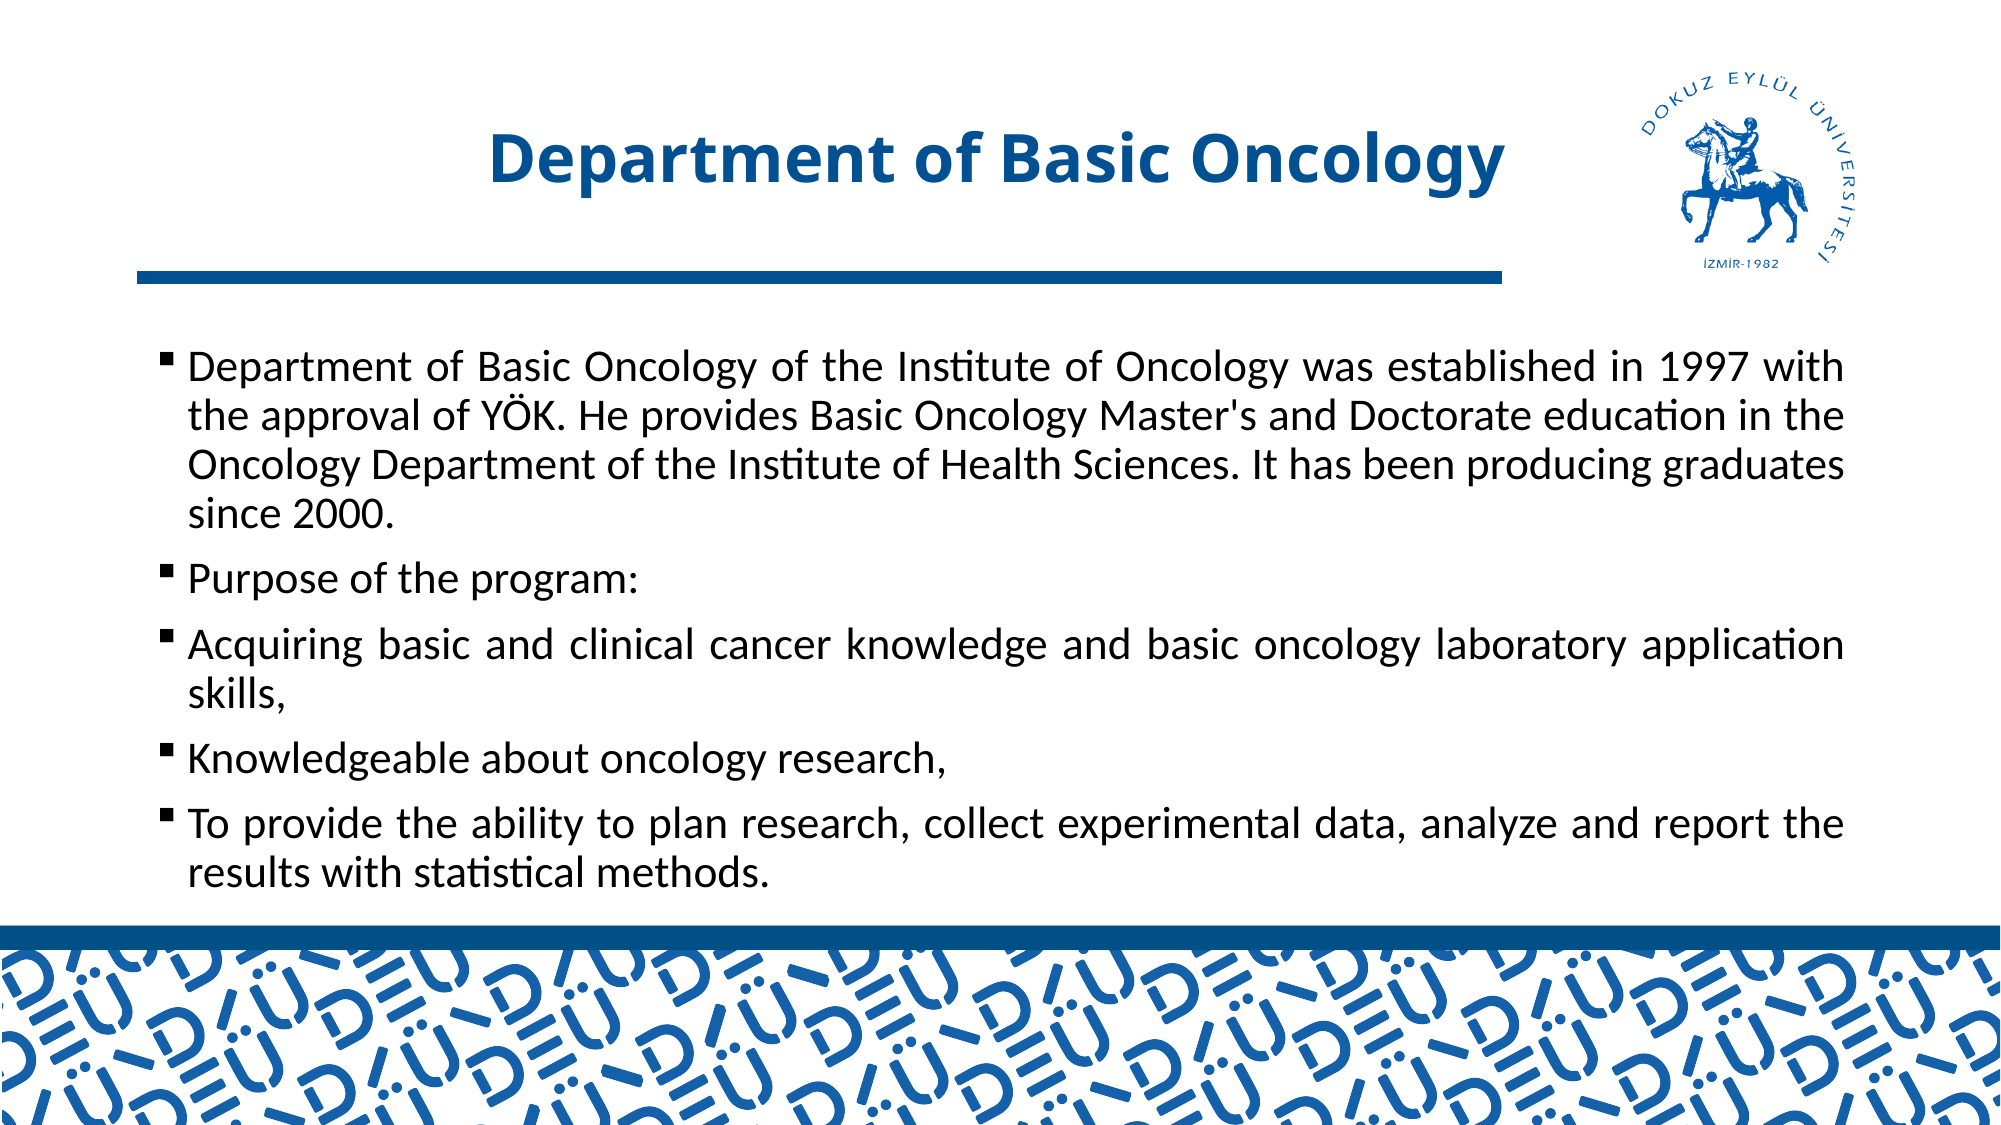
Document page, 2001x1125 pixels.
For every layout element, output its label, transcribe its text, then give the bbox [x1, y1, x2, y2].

picture [0, 0, 2001, 1125]
title Department of Basic Oncology [472, 81, 1532, 241]
list Department of Basic Oncology of the Institute of Oncology was established in 1997 with the approval of YÖK. He provides Basic Oncology Master's and Doctorate education in the Oncology Department of the Institute of Health Sciences. It has been producing graduates since 2000. Purpose of the program: Acquiring basic and clinical cancer knowledge and basic oncology laboratory application skills, Knowledgeable about oncology research, To provide the ability to plan research, collect experimental data, analyze and report the results with statistical methods. [141, 270, 1863, 910]
